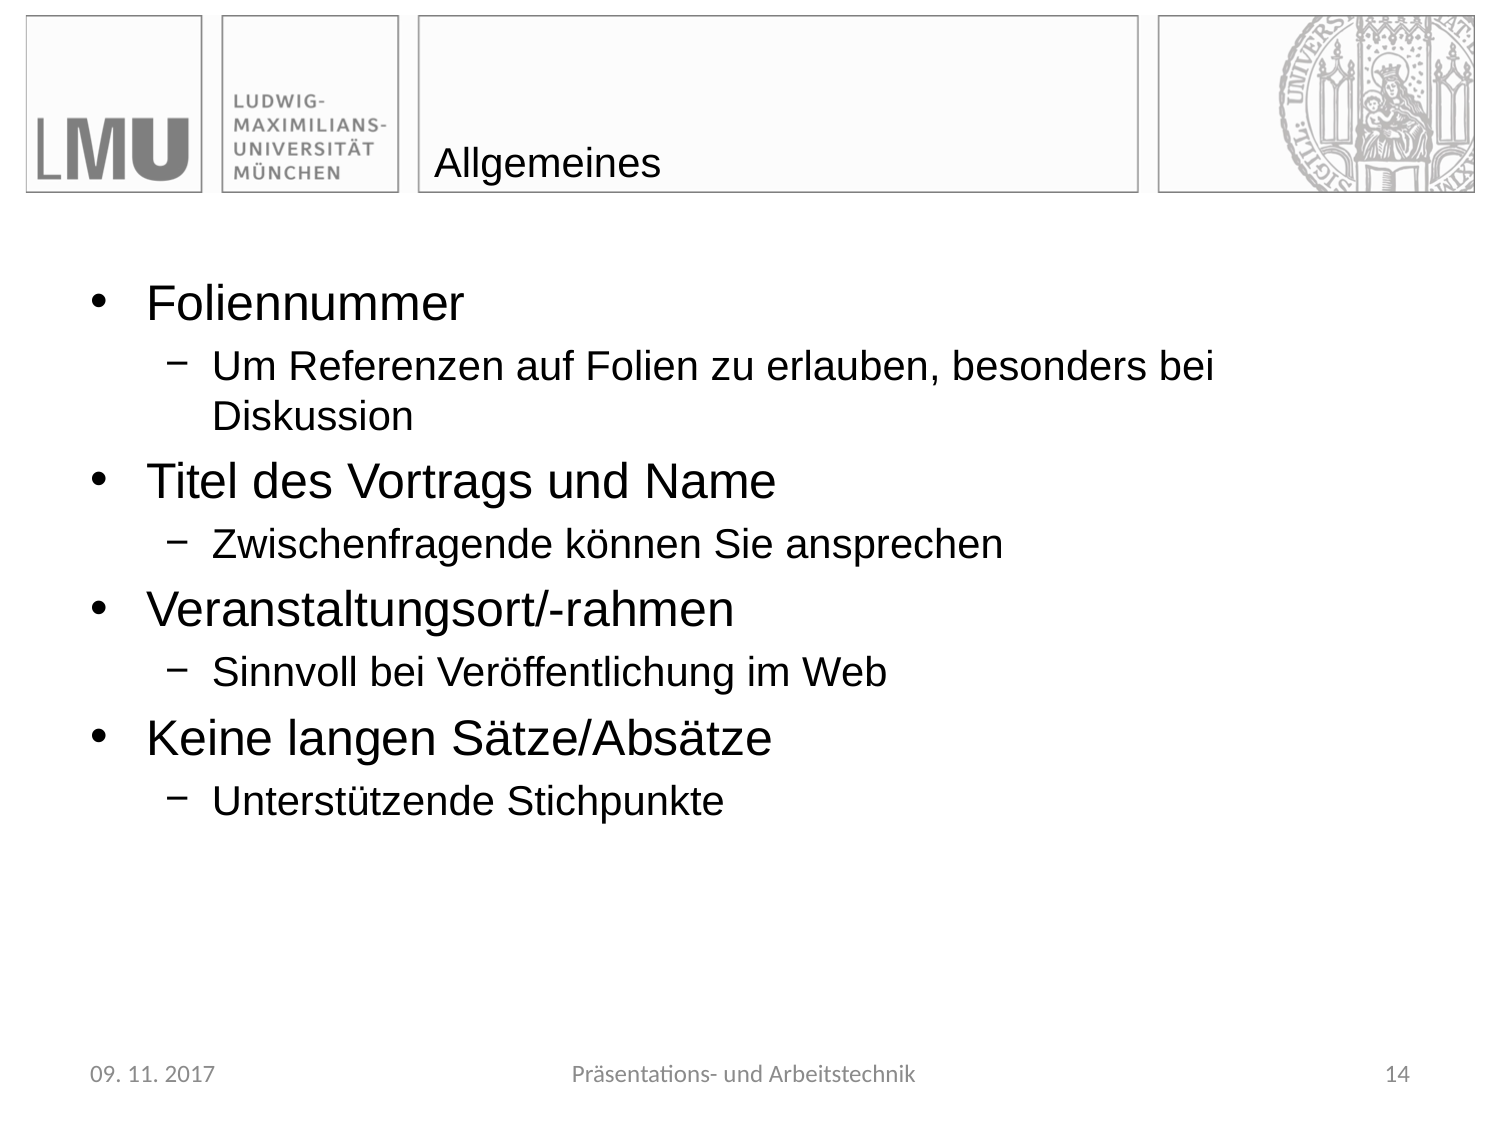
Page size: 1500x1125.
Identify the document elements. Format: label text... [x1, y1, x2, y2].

slide_number 14 [1117, 1042, 1425, 1103]
slide_number 09. 11. 2017 [75, 1042, 371, 1103]
list Foliennummer Um Referenzen auf Folien zu erlauben, besonders bei Diskussion Titel des Vortrags und Name Zwischenfragende können Sie ansprechen Veranstaltungsort/-rahmen Sinnvoll bei Veröffentlichung im Web Keine langen Sätze/Absätze Unterstützende Stichpunkte [75, 262, 1425, 1005]
title Allgemeines [419, 19, 1140, 194]
footer Präsentations- und Arbeitstechnik [371, 1042, 1117, 1103]
